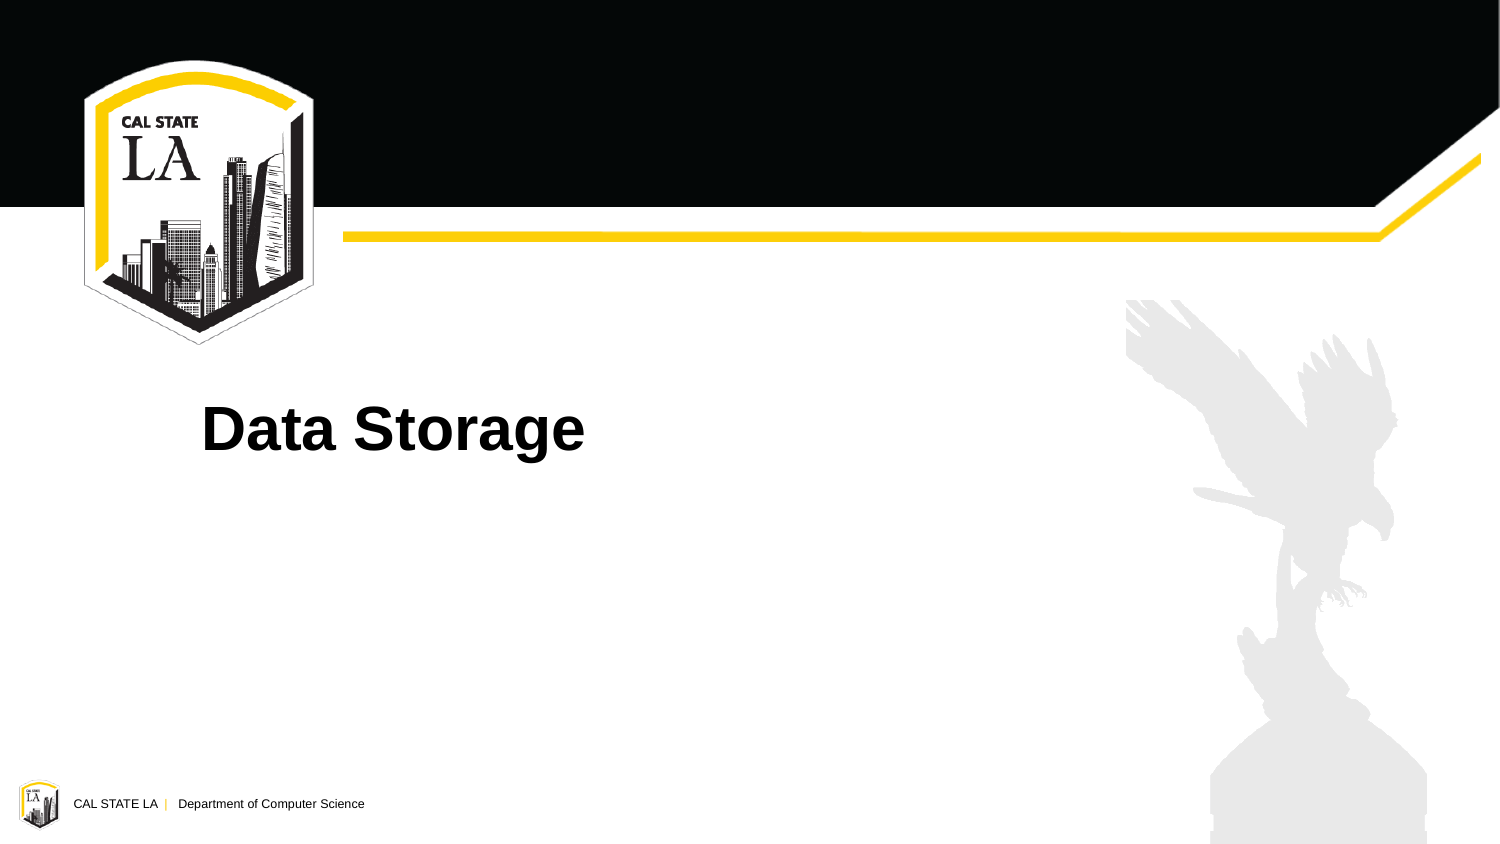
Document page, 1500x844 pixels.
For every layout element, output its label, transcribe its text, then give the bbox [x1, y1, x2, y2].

title Data Storage [186, 380, 1114, 471]
picture [0, 0, 1500, 348]
picture [13, 774, 66, 831]
